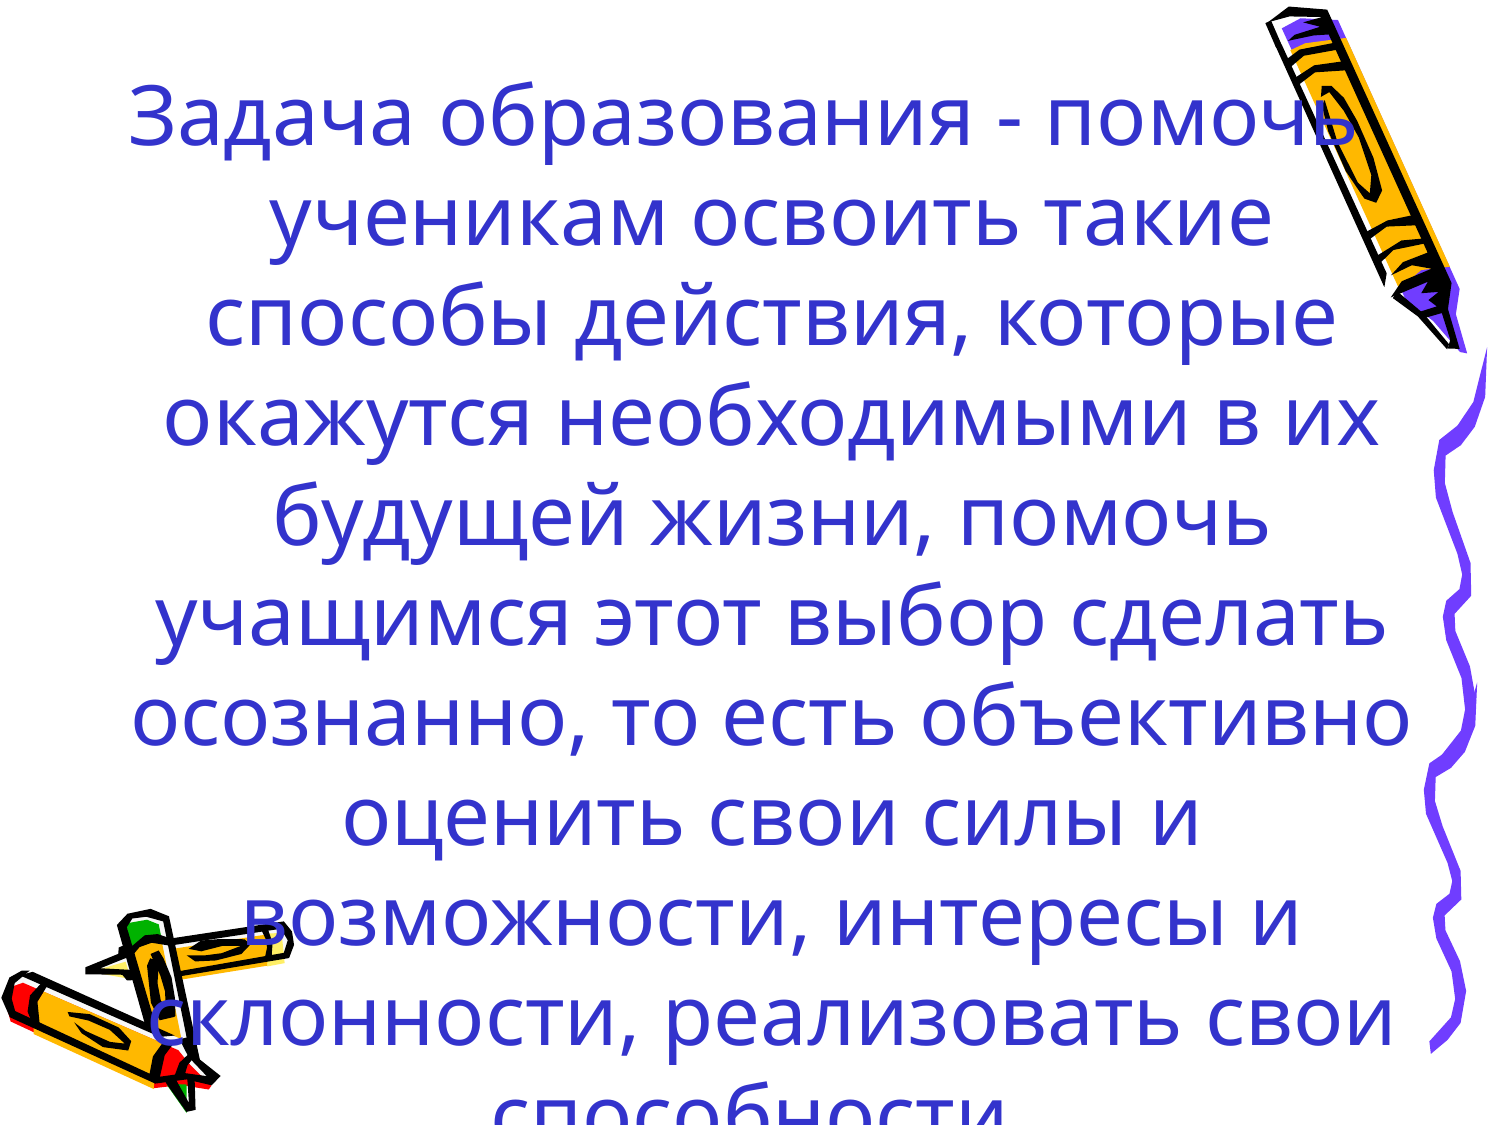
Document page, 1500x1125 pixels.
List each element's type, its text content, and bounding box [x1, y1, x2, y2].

list Задача образования - помочь ученикам освоить такие способы действия, которые окажутся необходимыми в их будущей жизни, помочь учащимся этот выбор сделать осознанно, то есть объективно оценить свои силы и возможности, интересы и склонности, реализовать свои способности. [29, 54, 1460, 1071]
